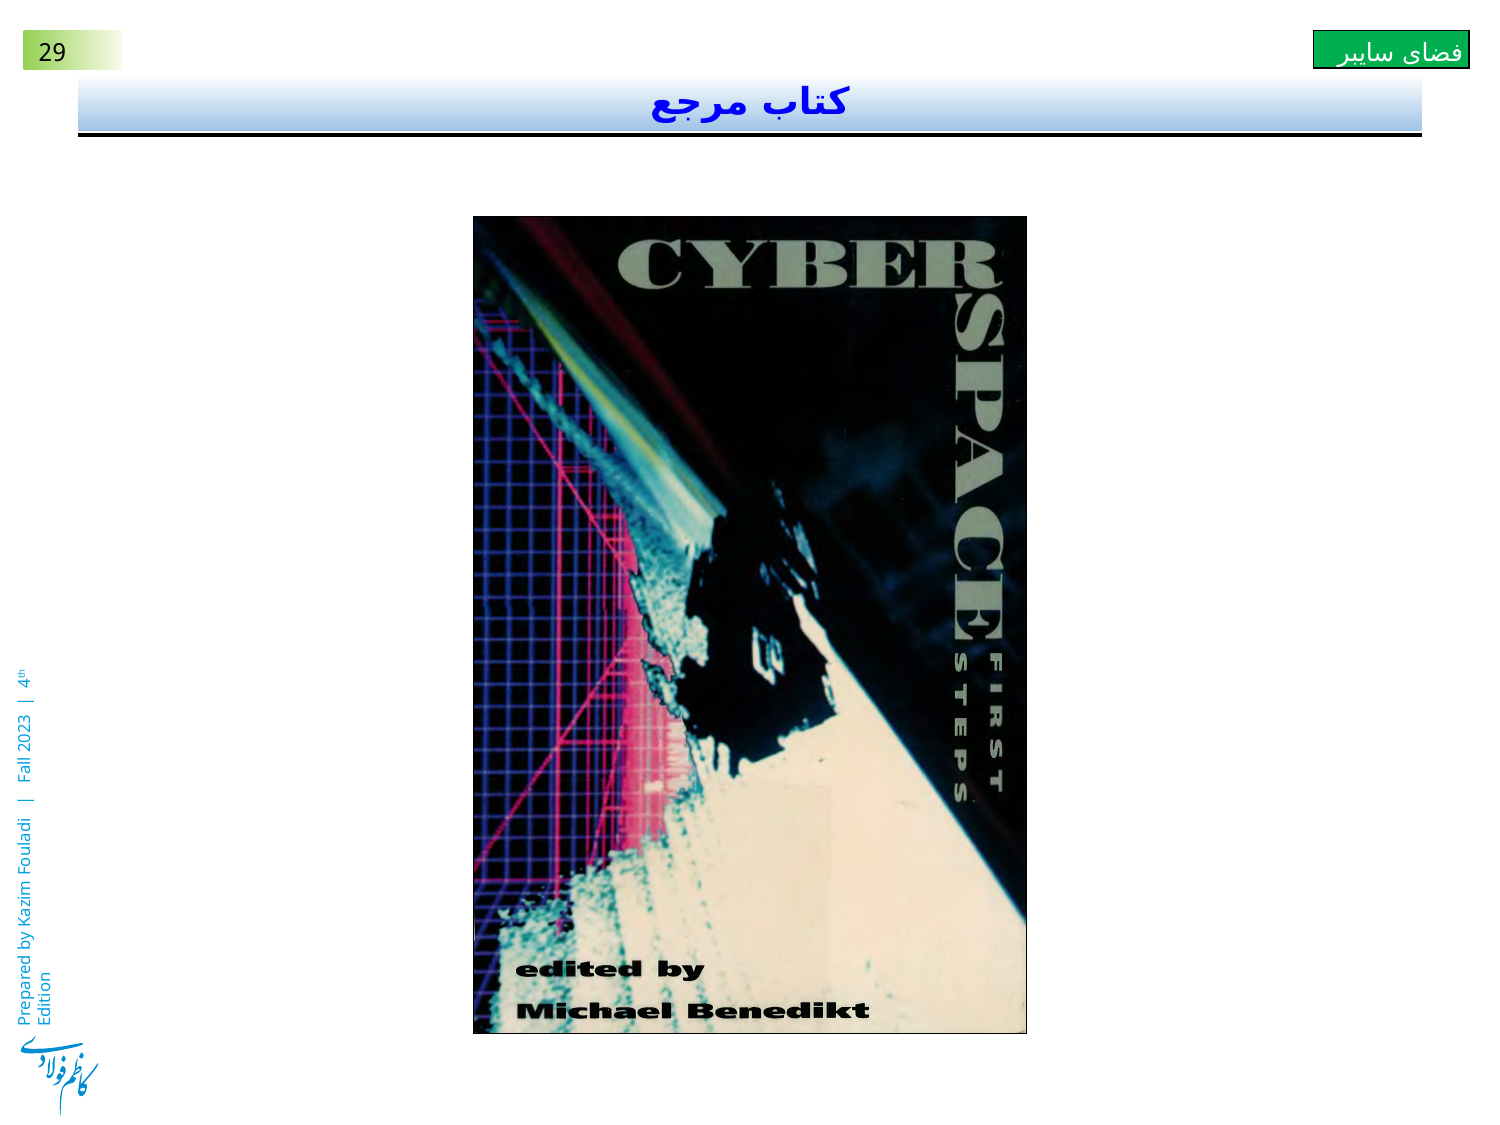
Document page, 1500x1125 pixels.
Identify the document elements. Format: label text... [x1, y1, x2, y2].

picture [473, 216, 1027, 1034]
title کتاب مرجع [78, 75, 1422, 131]
